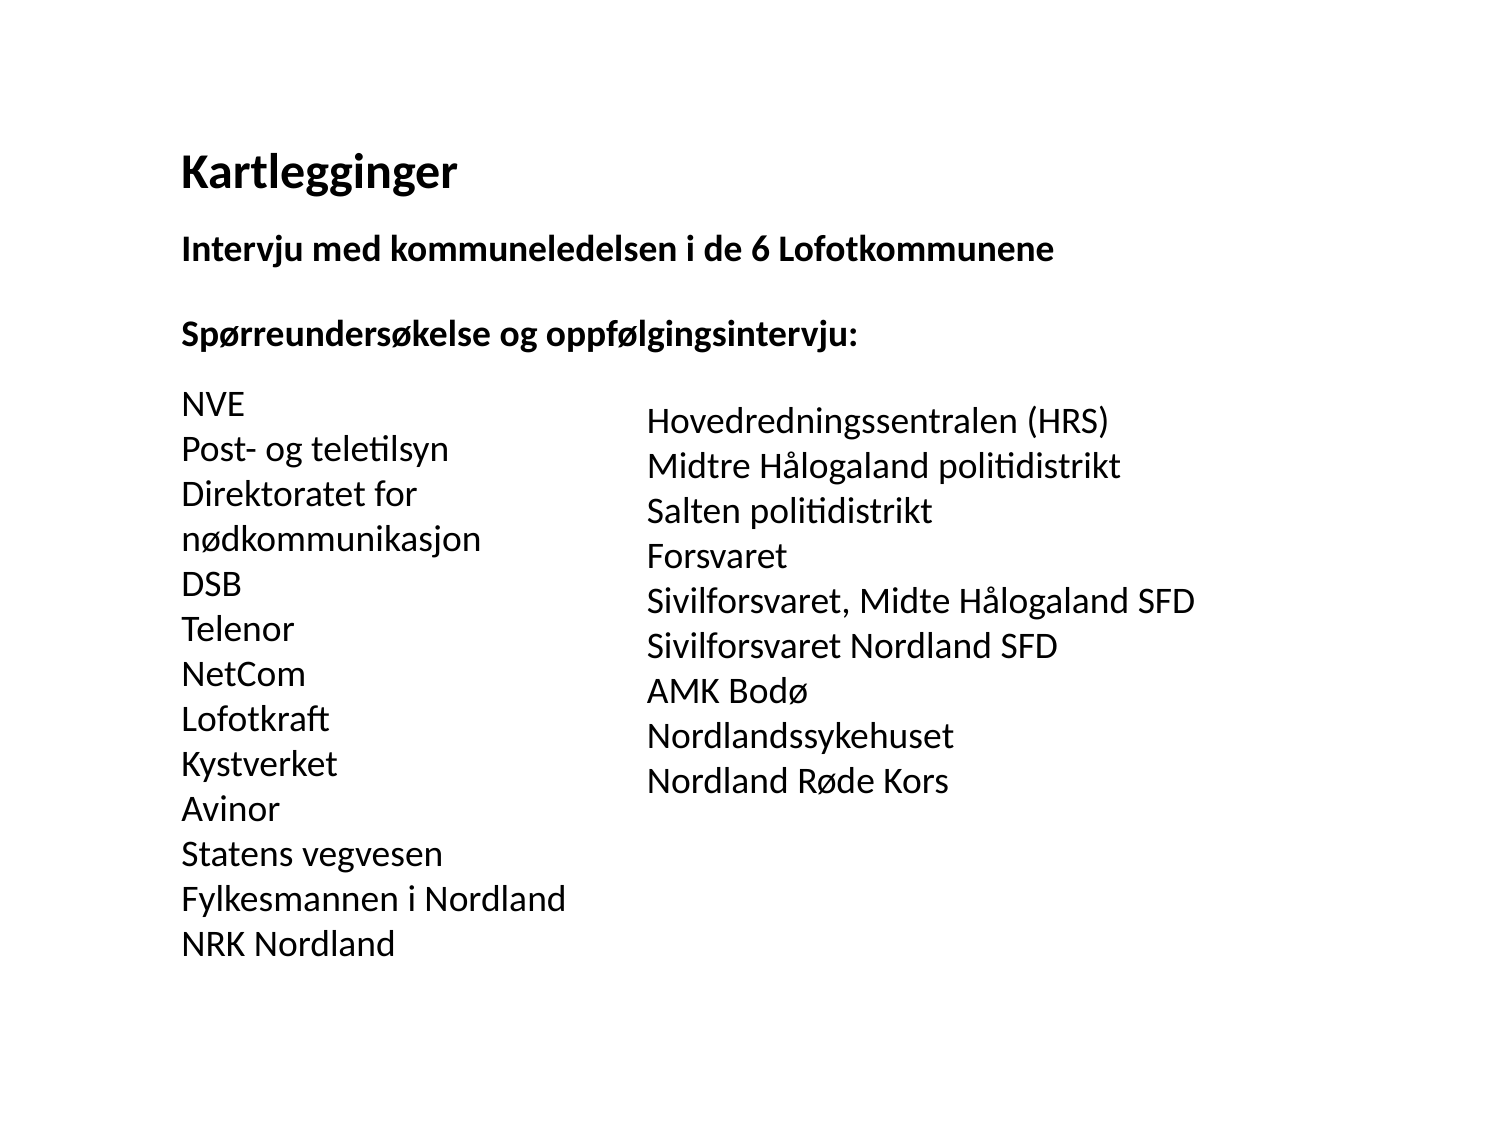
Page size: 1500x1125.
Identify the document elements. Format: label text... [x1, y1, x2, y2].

text_box NVE Post- og teletilsyn Direktoratet for nødkommunikasjon DSB Telenor NetCom Lofotkraft Kystverket Avinor Statens vegvesen Fylkesmannen i Nordland NRK Nordland [166, 371, 666, 971]
text_box Hovedredningssentralen (HRS) Midtre Hålogaland politidistrikt Salten politidistrikt Forsvaret Sivilforsvaret, Midte Hålogaland SFD Sivilforsvaret Nordland SFD AMK Bodø Nordlandssykehuset Nordland Røde Kors [632, 388, 1235, 809]
text_box Kartlegginger Intervju med kommuneledelsen i de 6 Lofotkommunene Spørreundersøkelse og oppfølgingsintervju: [166, 131, 1272, 362]
